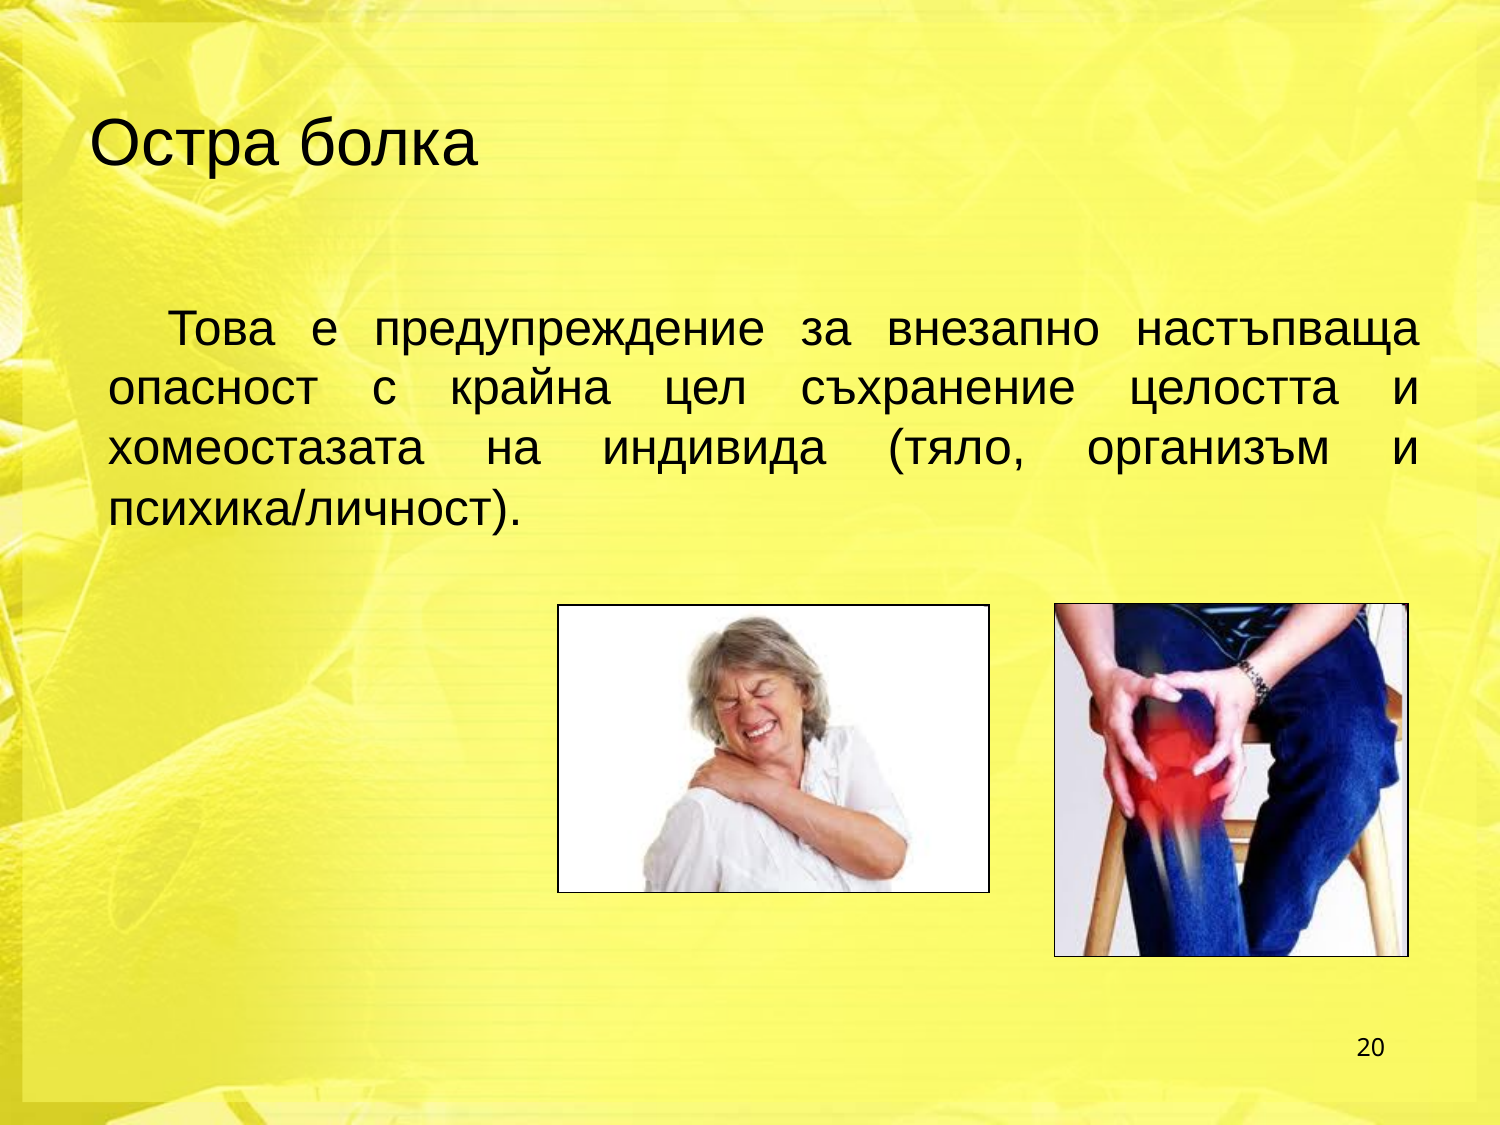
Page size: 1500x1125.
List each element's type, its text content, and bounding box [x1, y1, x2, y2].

title Остра болка [74, 45, 1425, 233]
text_box 20 [1074, 1024, 1400, 1103]
picture [0, 0, 1500, 1125]
list Това е предупреждение за внезапно настъпваща опасност с крайна цел съхранение целостта и хомеостазата на индивида (тяло, организъм и психика/личност). [92, 287, 1436, 988]
